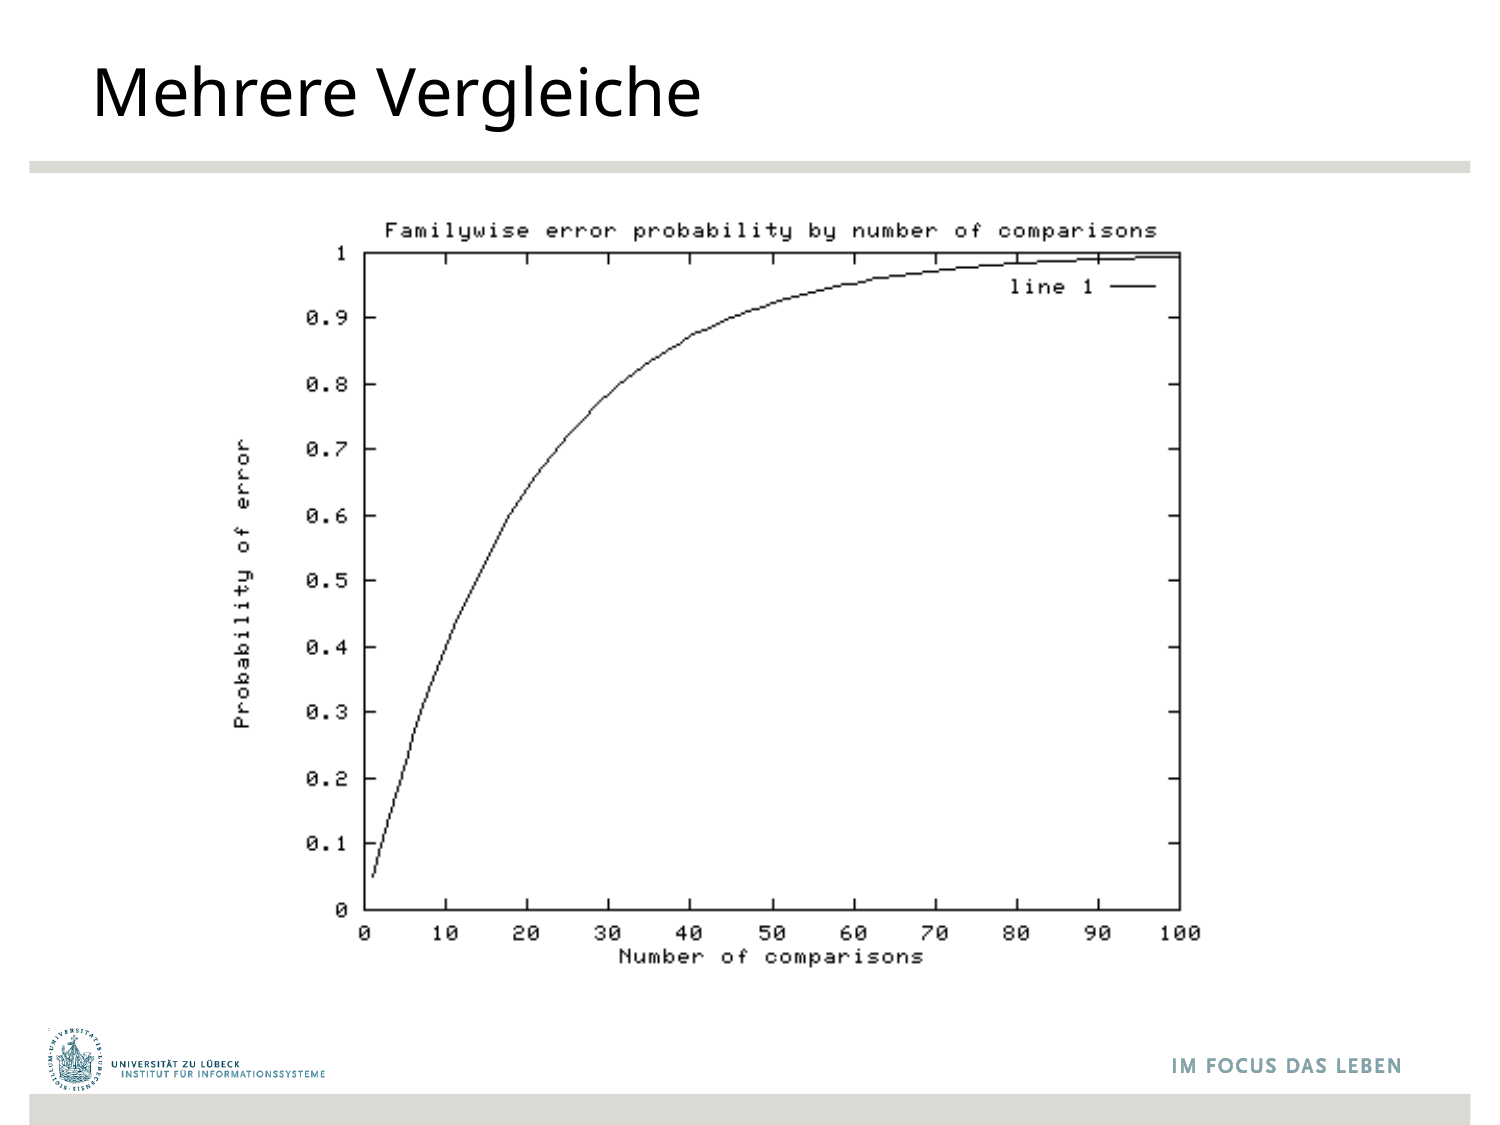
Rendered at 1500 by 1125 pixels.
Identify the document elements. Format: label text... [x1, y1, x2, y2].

picture [218, 219, 1219, 971]
title Mehrere Vergleiche [76, 42, 1427, 126]
picture [1173, 1058, 1400, 1073]
